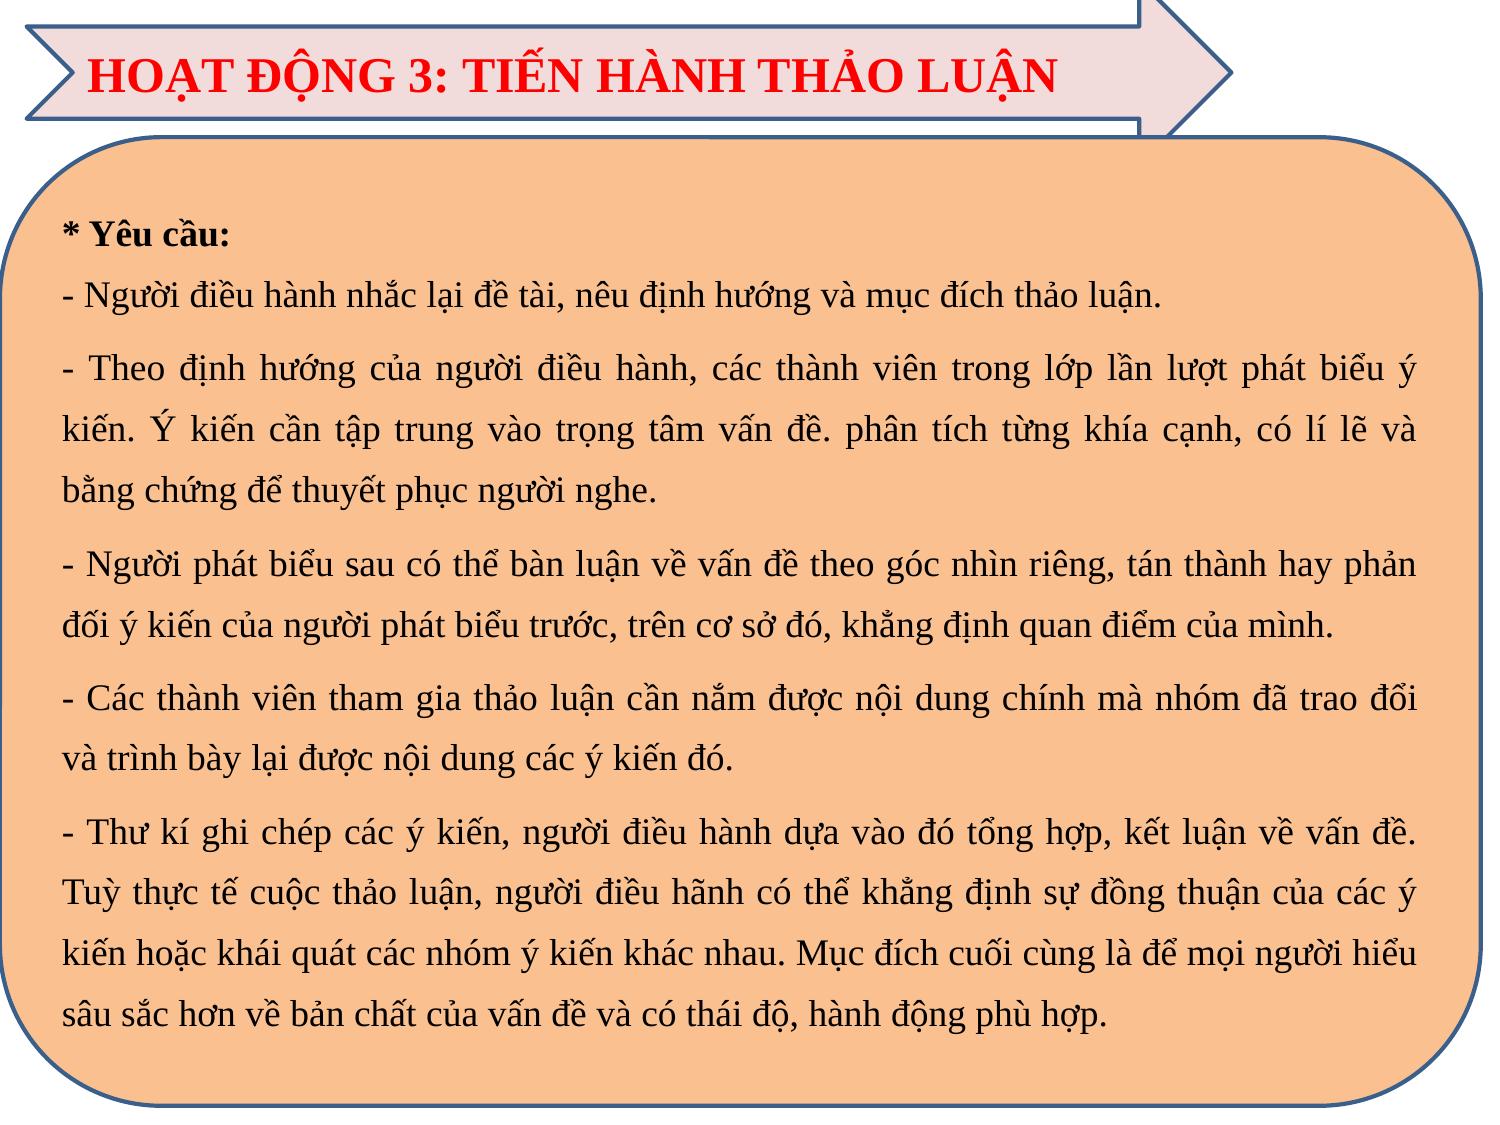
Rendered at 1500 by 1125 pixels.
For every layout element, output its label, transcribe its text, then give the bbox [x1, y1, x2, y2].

text_box * Yêu cầu: - Người điều hành nhắc lại đề tài, nêu định hướng và mục đích thảo luận. - Theo định hướng của người điều hành, các thành viên trong lớp lần lượt phát biểu ý kiến. Ý kiến cần tập trung vào trọng tâm vấn đề. phân tích từng khía cạnh, có lí lẽ và bằng chứng để thuyết phục người nghe. - Người phát biểu sau có thể bàn luận về vấn đề theo góc nhìn riêng, tán thành hay phản đối ý kiến của người phát biểu trước, trên cơ sở đó, khẳng định quan điểm của mình. - Các thành viên tham gia thảo luận cần nắm được nội dung chính mà nhóm đã trao đổi và trình bày lại được nội dung các ý kiến đó. - Thư kí ghi chép các ý kiến, người điều hành dựa vào đó tổng hợp, kết luận về vấn đề. Tuỳ thực tế cuộc thảo luận, người điều hãnh có thể khẳng định sự đồng thuận của các ý kiến hoặc khái quát các nhóm ý kiến khác nhau. Mục đích cuối cùng là để mọi người hiểu sâu sắc hơn về bản chất của vấn đề và có thái độ, hành động phù hợp. [0, 135, 1483, 1108]
text_box HOẠT ĐỘNG 3: TIẾN HÀNH THẢO LUẬN [24, 0, 1234, 135]
